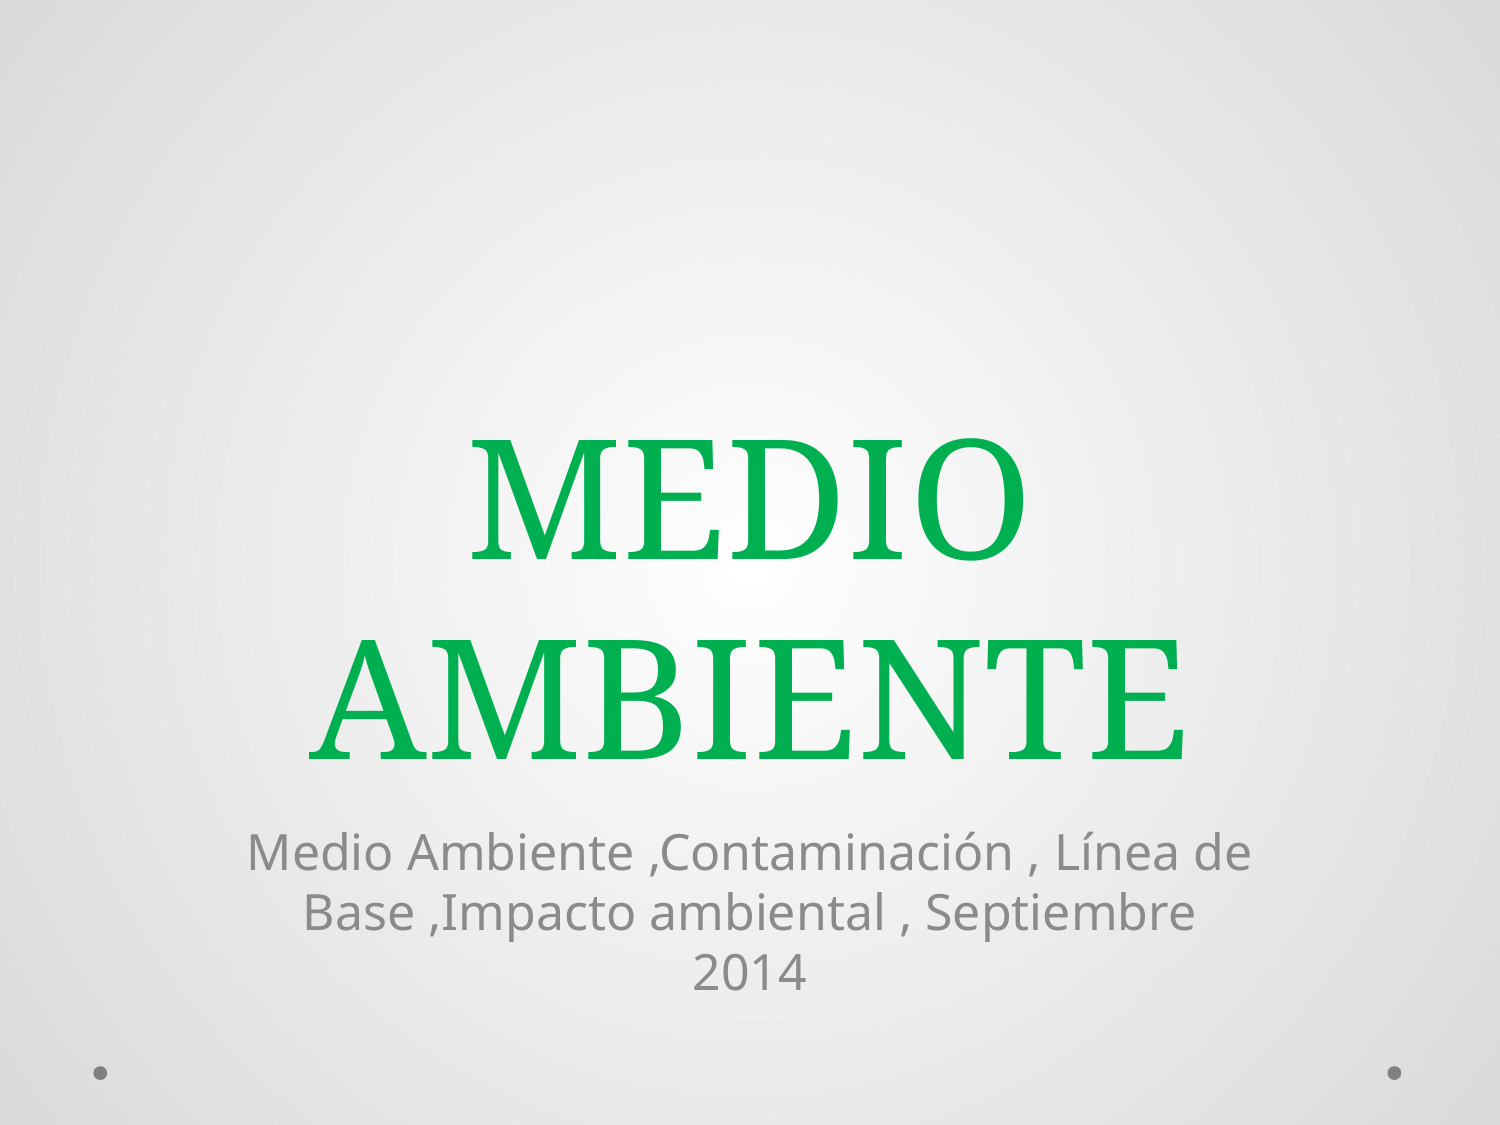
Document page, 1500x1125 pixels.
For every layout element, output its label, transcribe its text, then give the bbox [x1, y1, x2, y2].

subtitle Medio Ambiente ,Contaminación , Línea de Base ,Impacto ambiental , Septiembre 2014 [225, 812, 1275, 1013]
title MEDIO AMBIENTE [112, 99, 1388, 800]
